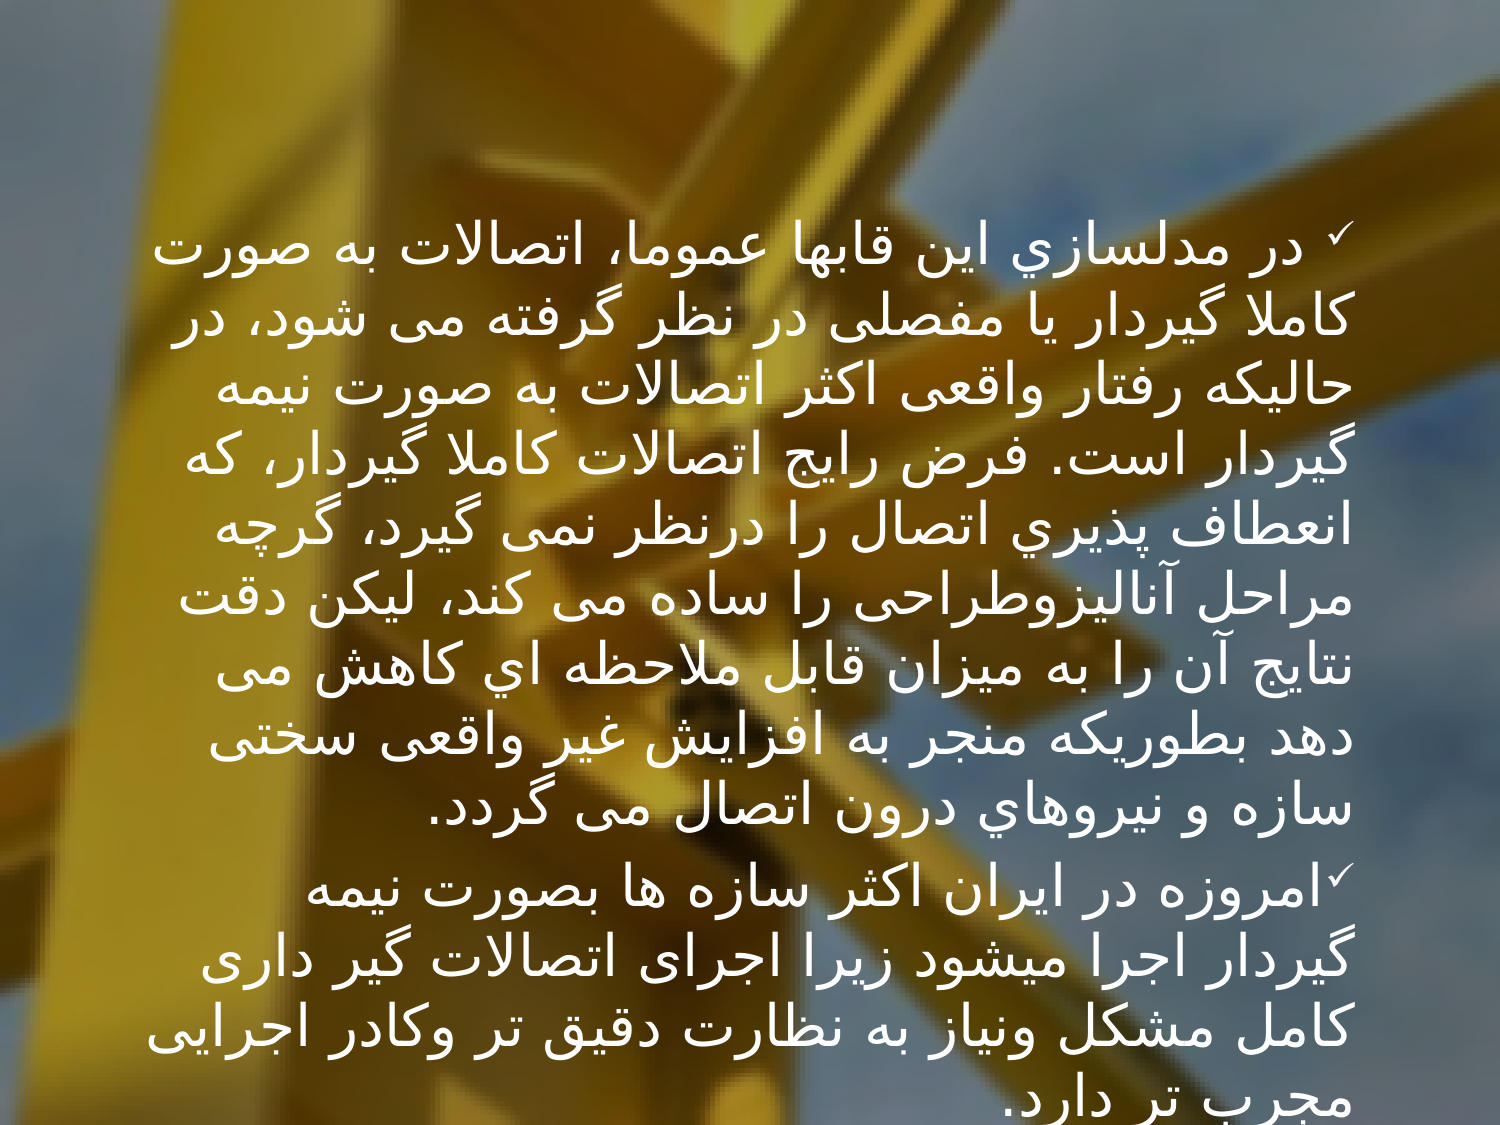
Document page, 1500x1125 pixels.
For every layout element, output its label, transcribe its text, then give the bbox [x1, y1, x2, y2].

subtitle در مدلسازي این قابها عموما، اتصالات به صورت کاملا گیردار یا مفصلی در نظر گرفته می شود، در حالیکه رفتار واقعی اکثر اتصالات به صورت نیمه گیردار است. فرض رایج اتصالات کاملا گیردار، که انعطاف پذیري اتصال را درنظر نمی گیرد، گرچه مراحل آنالیزوطراحی را ساده می کند، لیکن دقت نتایج آن را به میزان قابل ملاحظه اي کاهش می دهد بطوریکه منجر به افزایش غیر واقعی سختی سازه و نیروهاي درون اتصال می گردد. امروزه در ایران اکثر سازه ها بصورت نیمه گیردار اجرا میشود زیرا اجرای اتصالات گیر داری کامل مشکل ونیاز به نظارت دقیق تر وکادر اجرایی مجرب تر دارد. [128, 199, 1372, 1008]
picture [0, 0, 1500, 1125]
